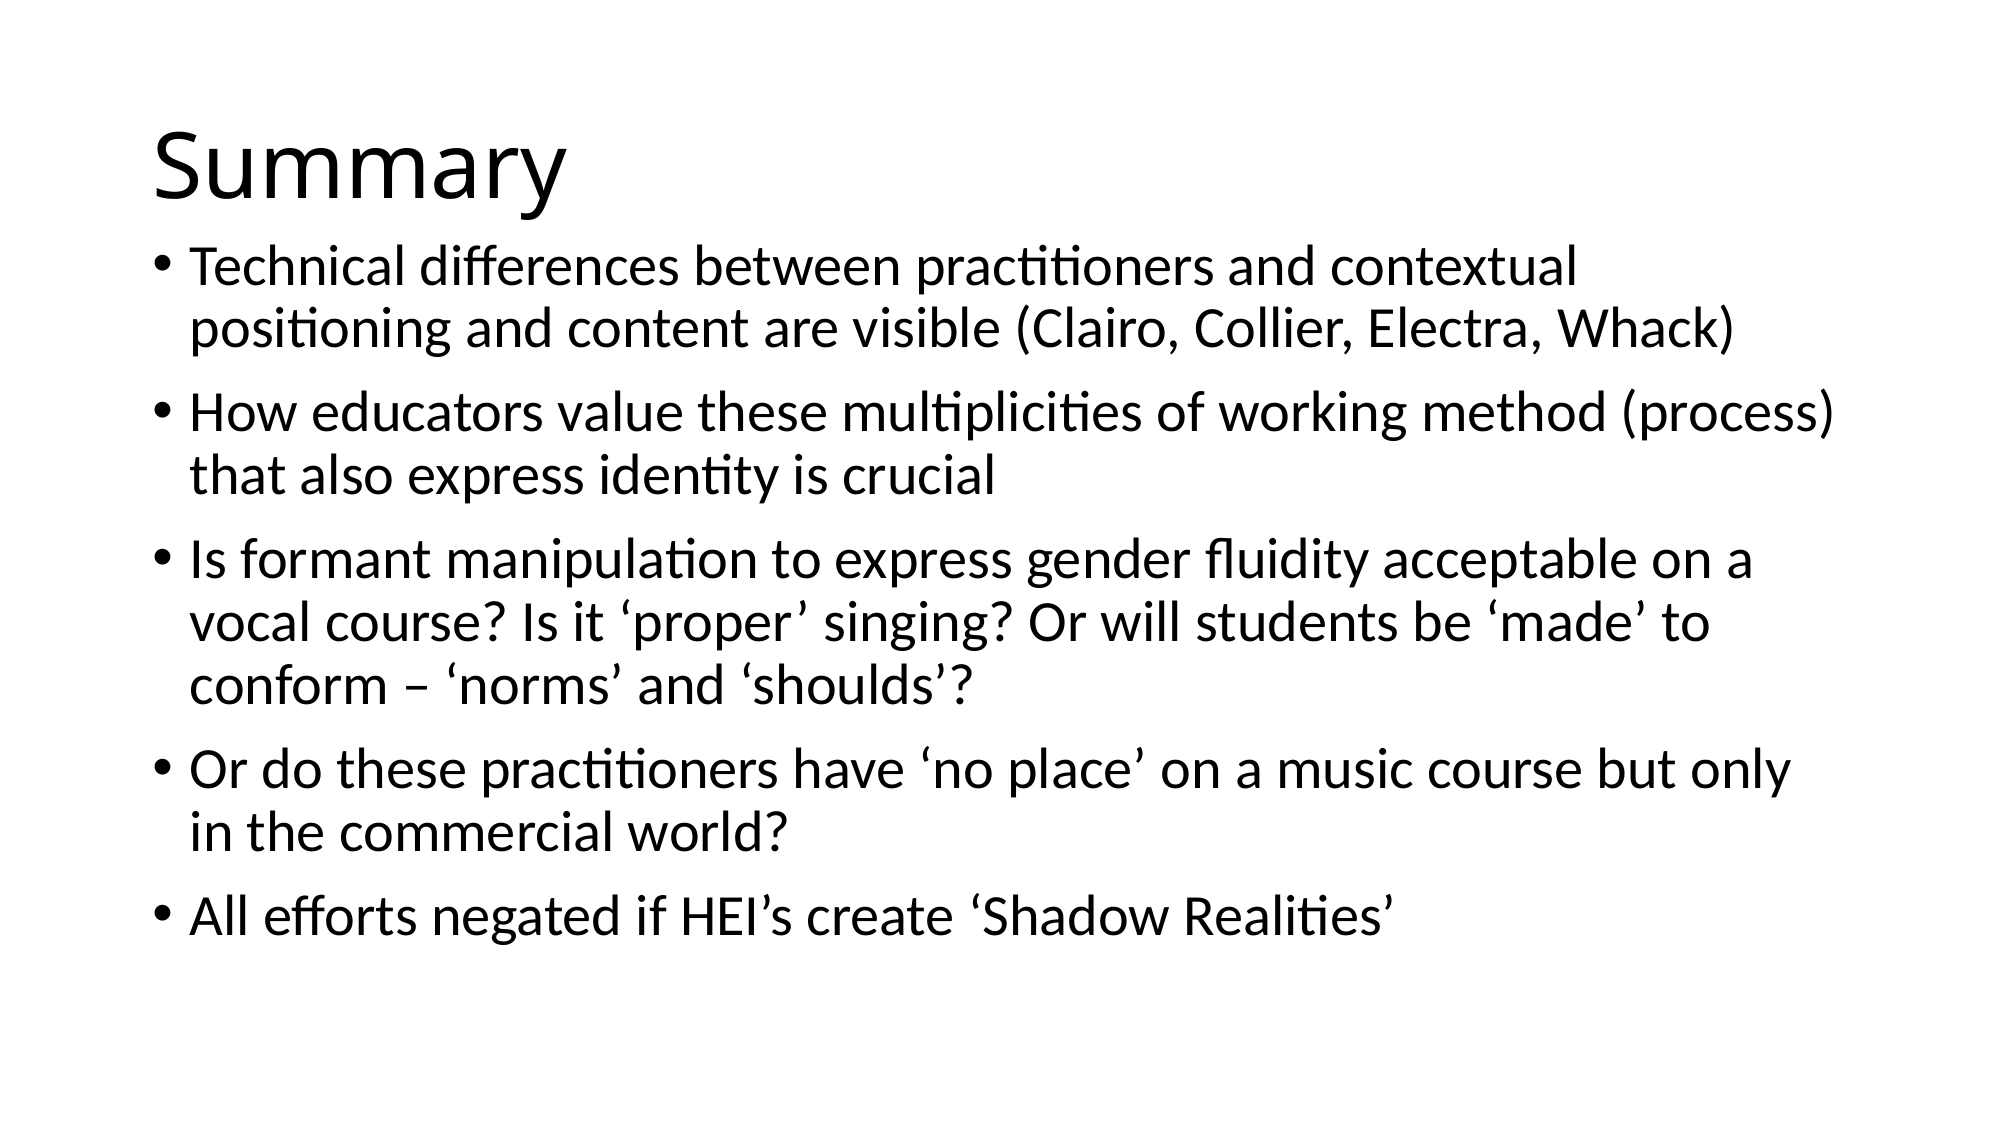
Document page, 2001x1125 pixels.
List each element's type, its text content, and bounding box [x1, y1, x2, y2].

title Summary [137, 59, 1863, 227]
list Technical differences between practitioners and contextual positioning and content are visible (Clairo, Collier, Electra, Whack) How educators value these multiplicities of working method (process) that also express identity is crucial Is formant manipulation to express gender fluidity acceptable on a vocal course? Is it ‘proper’ singing? Or will students be ‘made’ to conform – ‘norms’ and ‘shoulds’? Or do these practitioners have ‘no place’ on a music course but only in the commercial world? All efforts negated if HEI’s create ‘Shadow Realities’ [137, 227, 1863, 1014]
